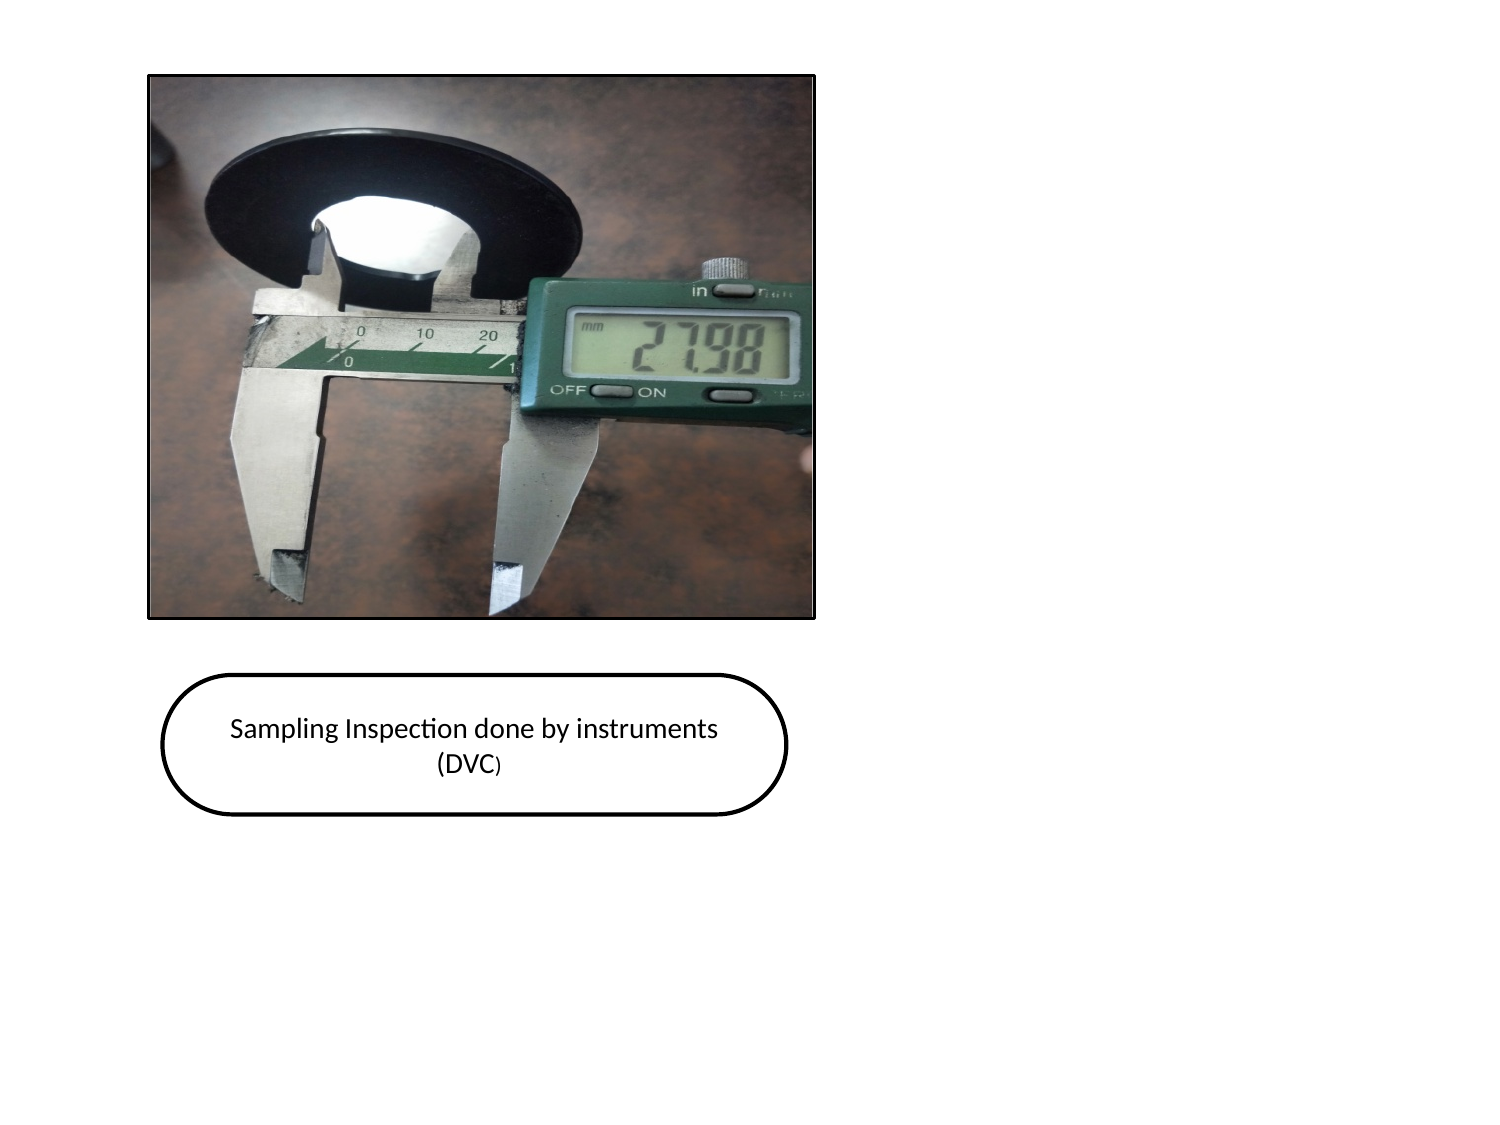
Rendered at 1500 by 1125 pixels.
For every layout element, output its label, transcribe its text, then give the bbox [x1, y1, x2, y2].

picture [150, 76, 813, 617]
text_box Sampling Inspection done by instruments (DVC) [160, 672, 789, 817]
